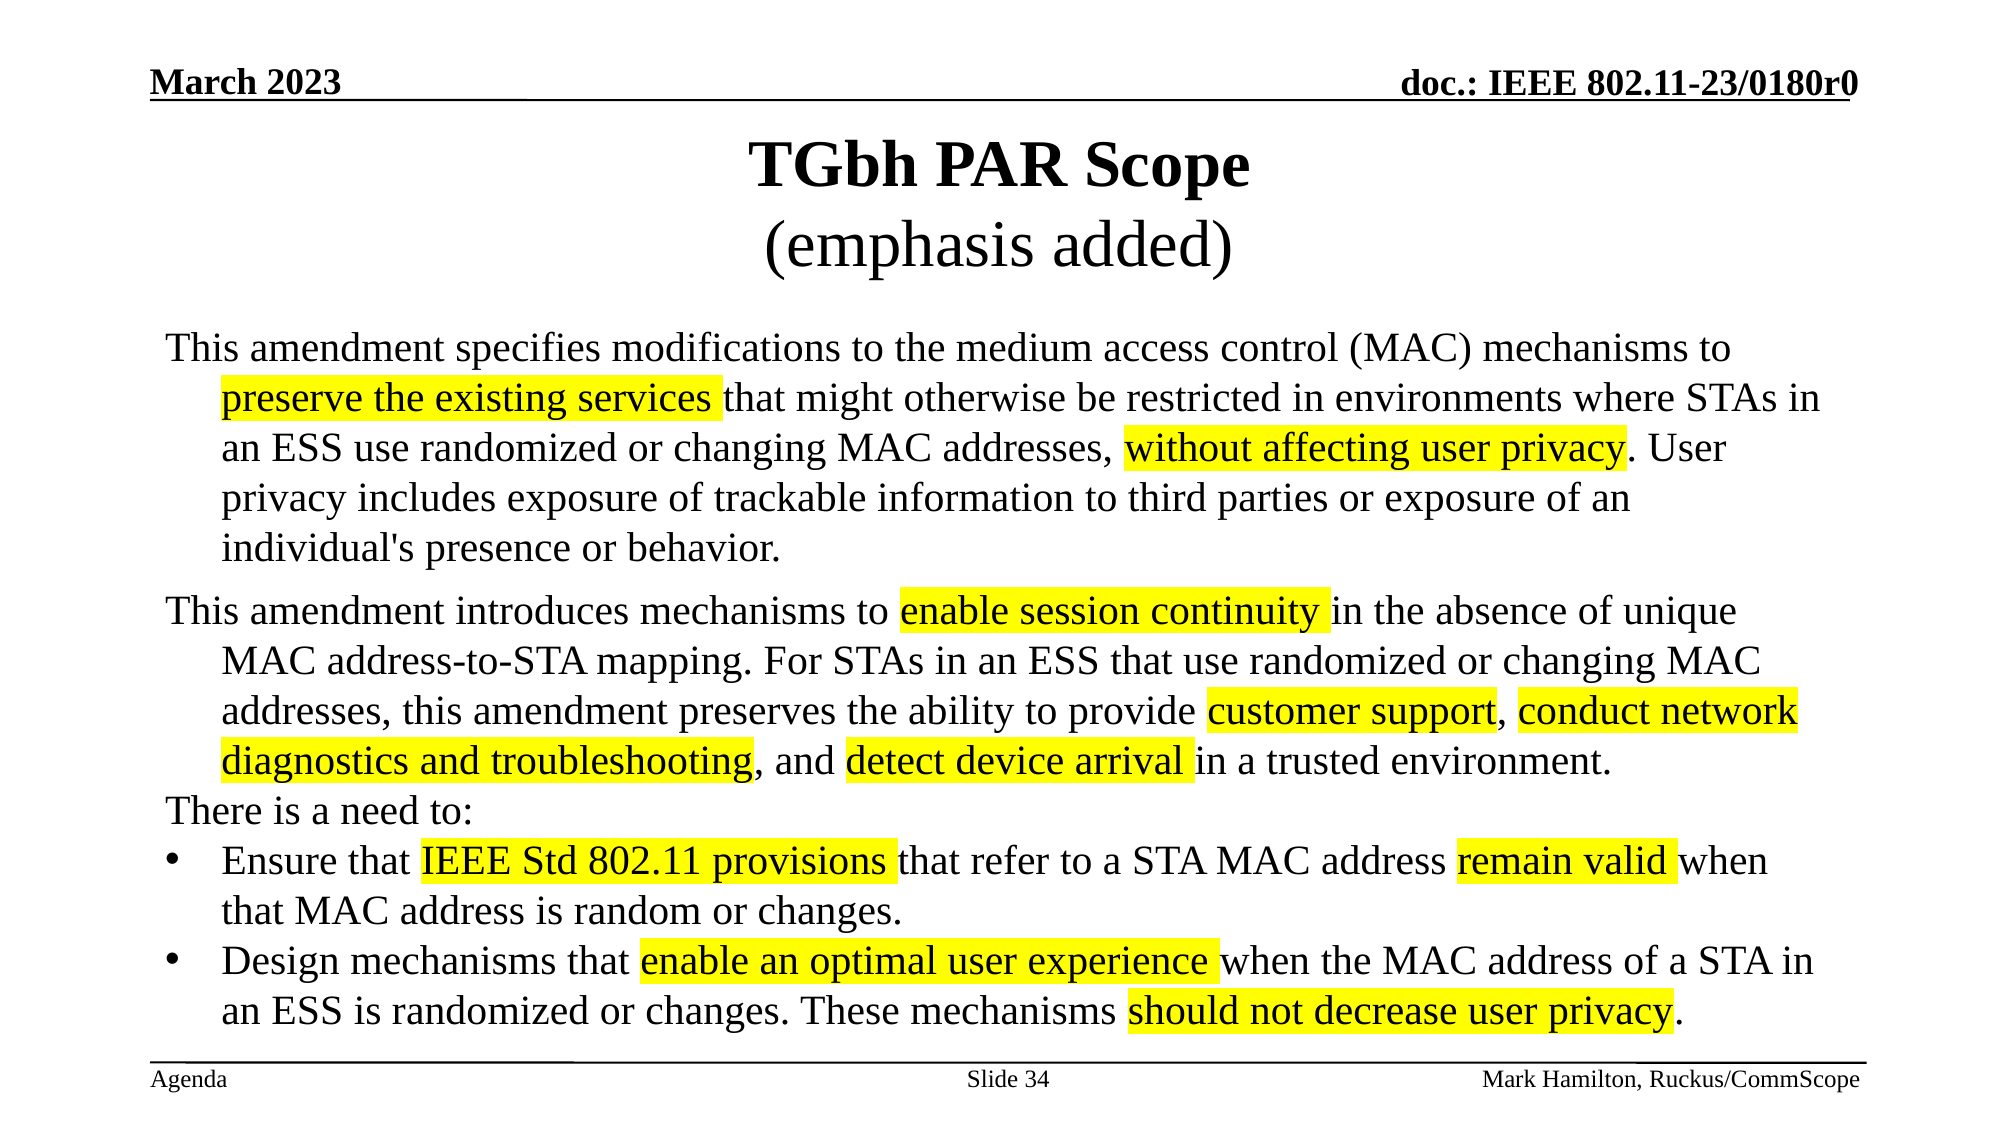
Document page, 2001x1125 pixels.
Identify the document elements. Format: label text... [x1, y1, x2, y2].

slide_number Slide 34 [950, 1061, 1067, 1123]
list This amendment specifies modifications to the medium access control (MAC) mechanisms to preserve the existing services that might otherwise be restricted in environments where STAs in an ESS use randomized or changing MAC addresses, without affecting user privacy. User privacy includes exposure of trackable information to third parties or exposure of an individual's presence or behavior. This amendment introduces mechanisms to enable session continuity in the absence of unique MAC address-to-STA mapping. For STAs in an ESS that use randomized or changing MAC addresses, this amendment preserves the ability to provide customer support, conduct network diagnostics and troubleshooting, and detect device arrival in a trusted environment. There is a need to: Ensure that IEEE Std 802.11 provisions that refer to a STA MAC address remain valid when that MAC address is random or changes. Design mechanisms that enable an optimal user experience when the MAC address of a STA in an ESS is randomized or changes. These mechanisms should not decrease user privacy. [149, 312, 1850, 988]
title TGbh PAR Scope (emphasis added) [149, 112, 1850, 288]
